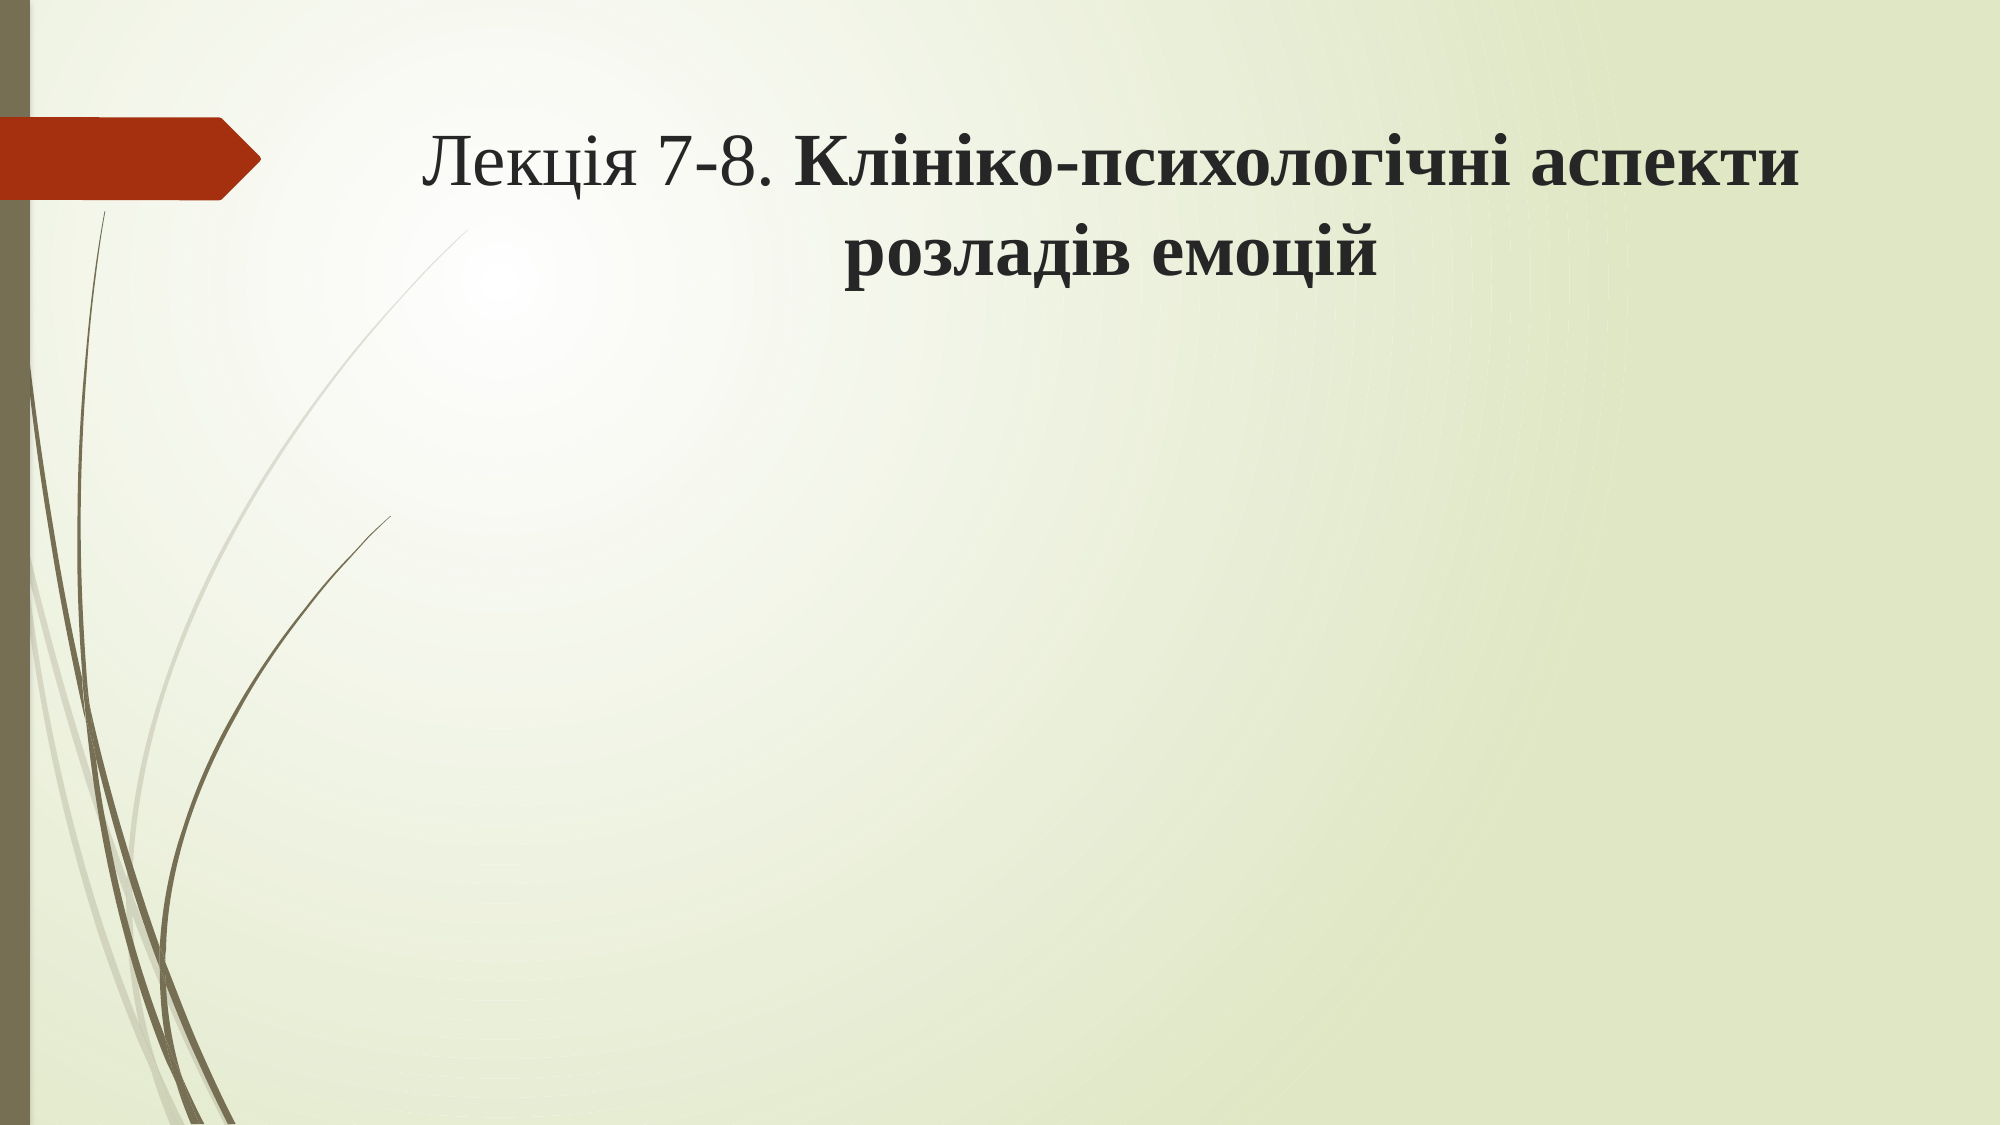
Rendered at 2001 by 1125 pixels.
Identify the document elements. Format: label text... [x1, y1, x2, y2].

title Лекція 7-8. Клініко-психологічні аспекти розладів емоцій [336, 102, 1888, 800]
